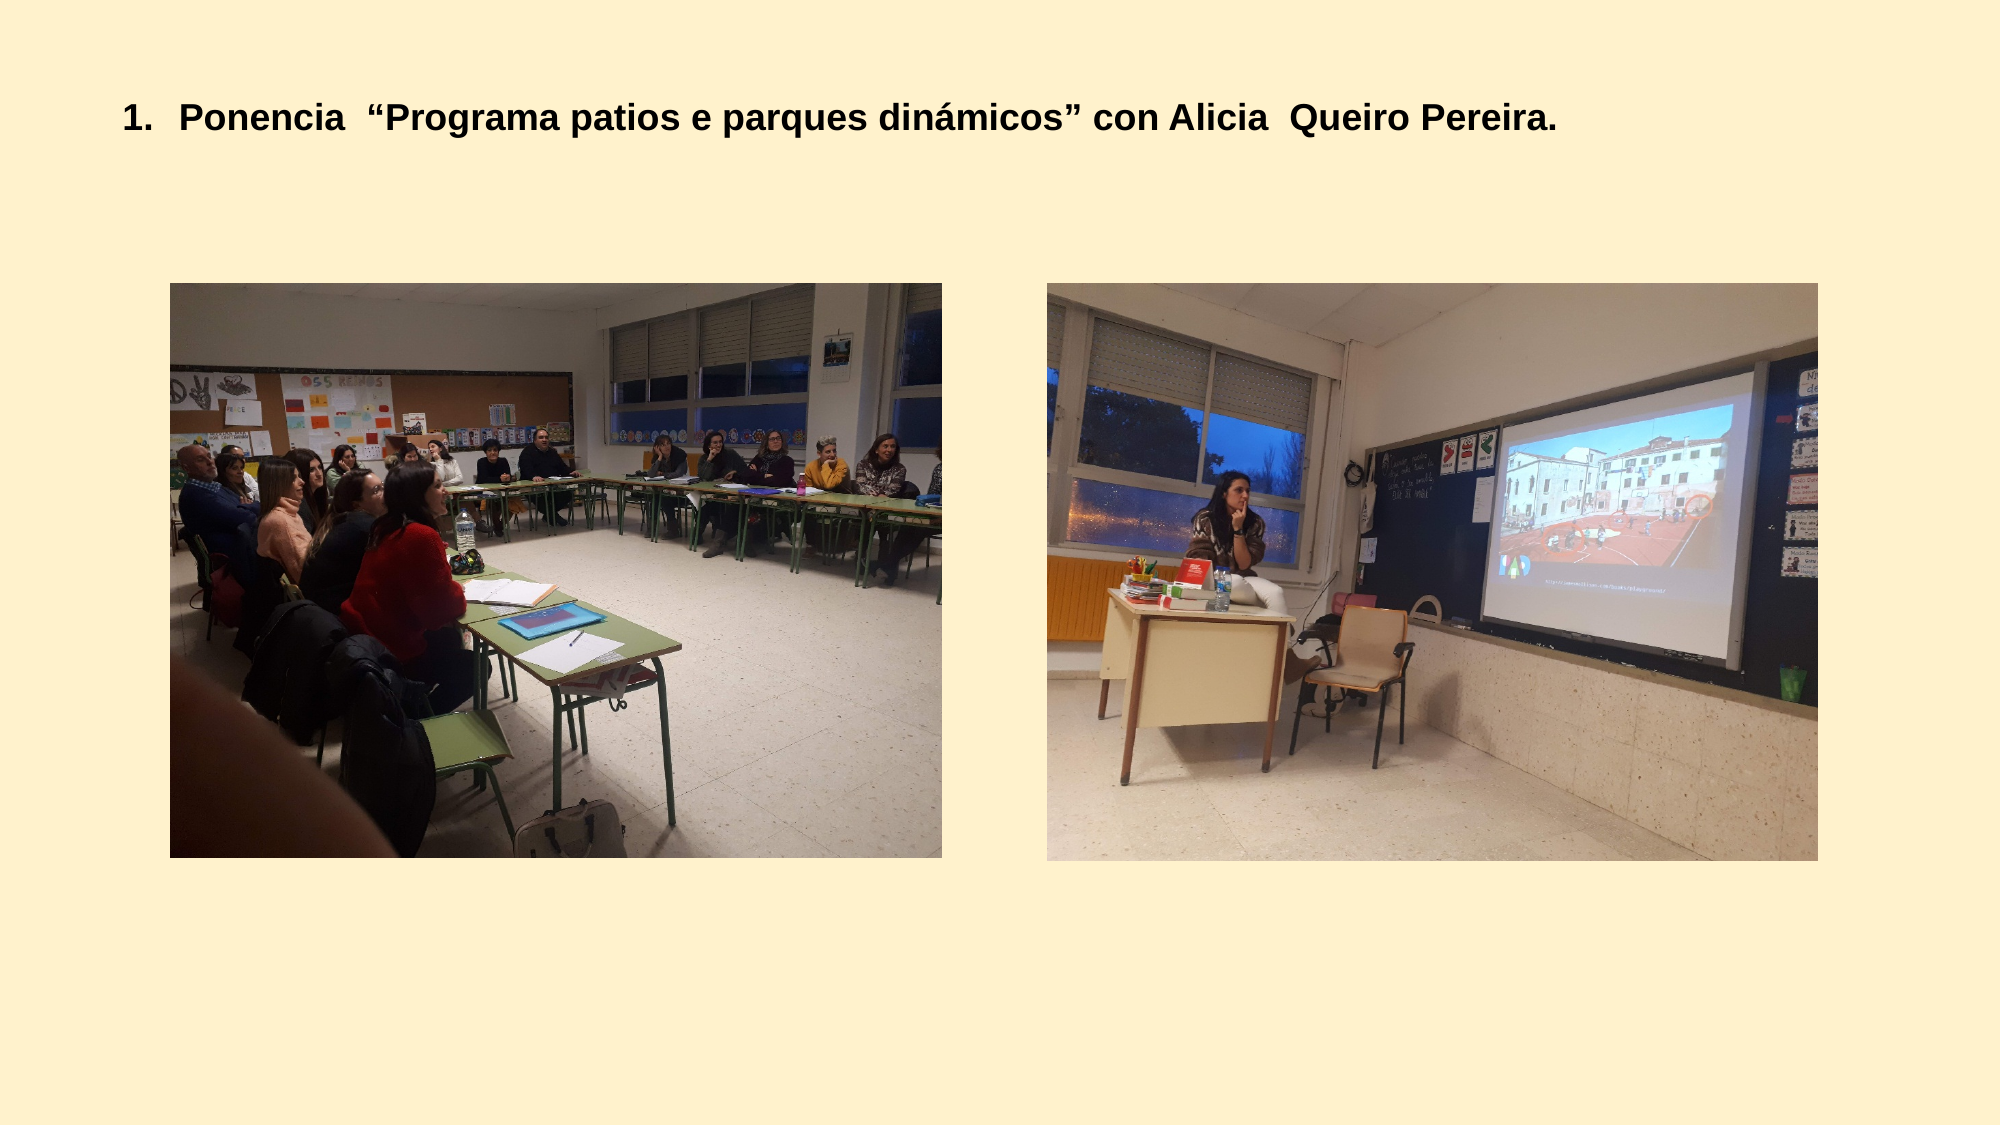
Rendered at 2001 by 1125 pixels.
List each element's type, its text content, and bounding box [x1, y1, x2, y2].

text_box Ponencia “Programa patios e parques dinámicos” con Alicia Queiro Pereira. [107, 78, 1602, 146]
picture [169, 283, 943, 858]
picture [1047, 283, 1818, 862]
